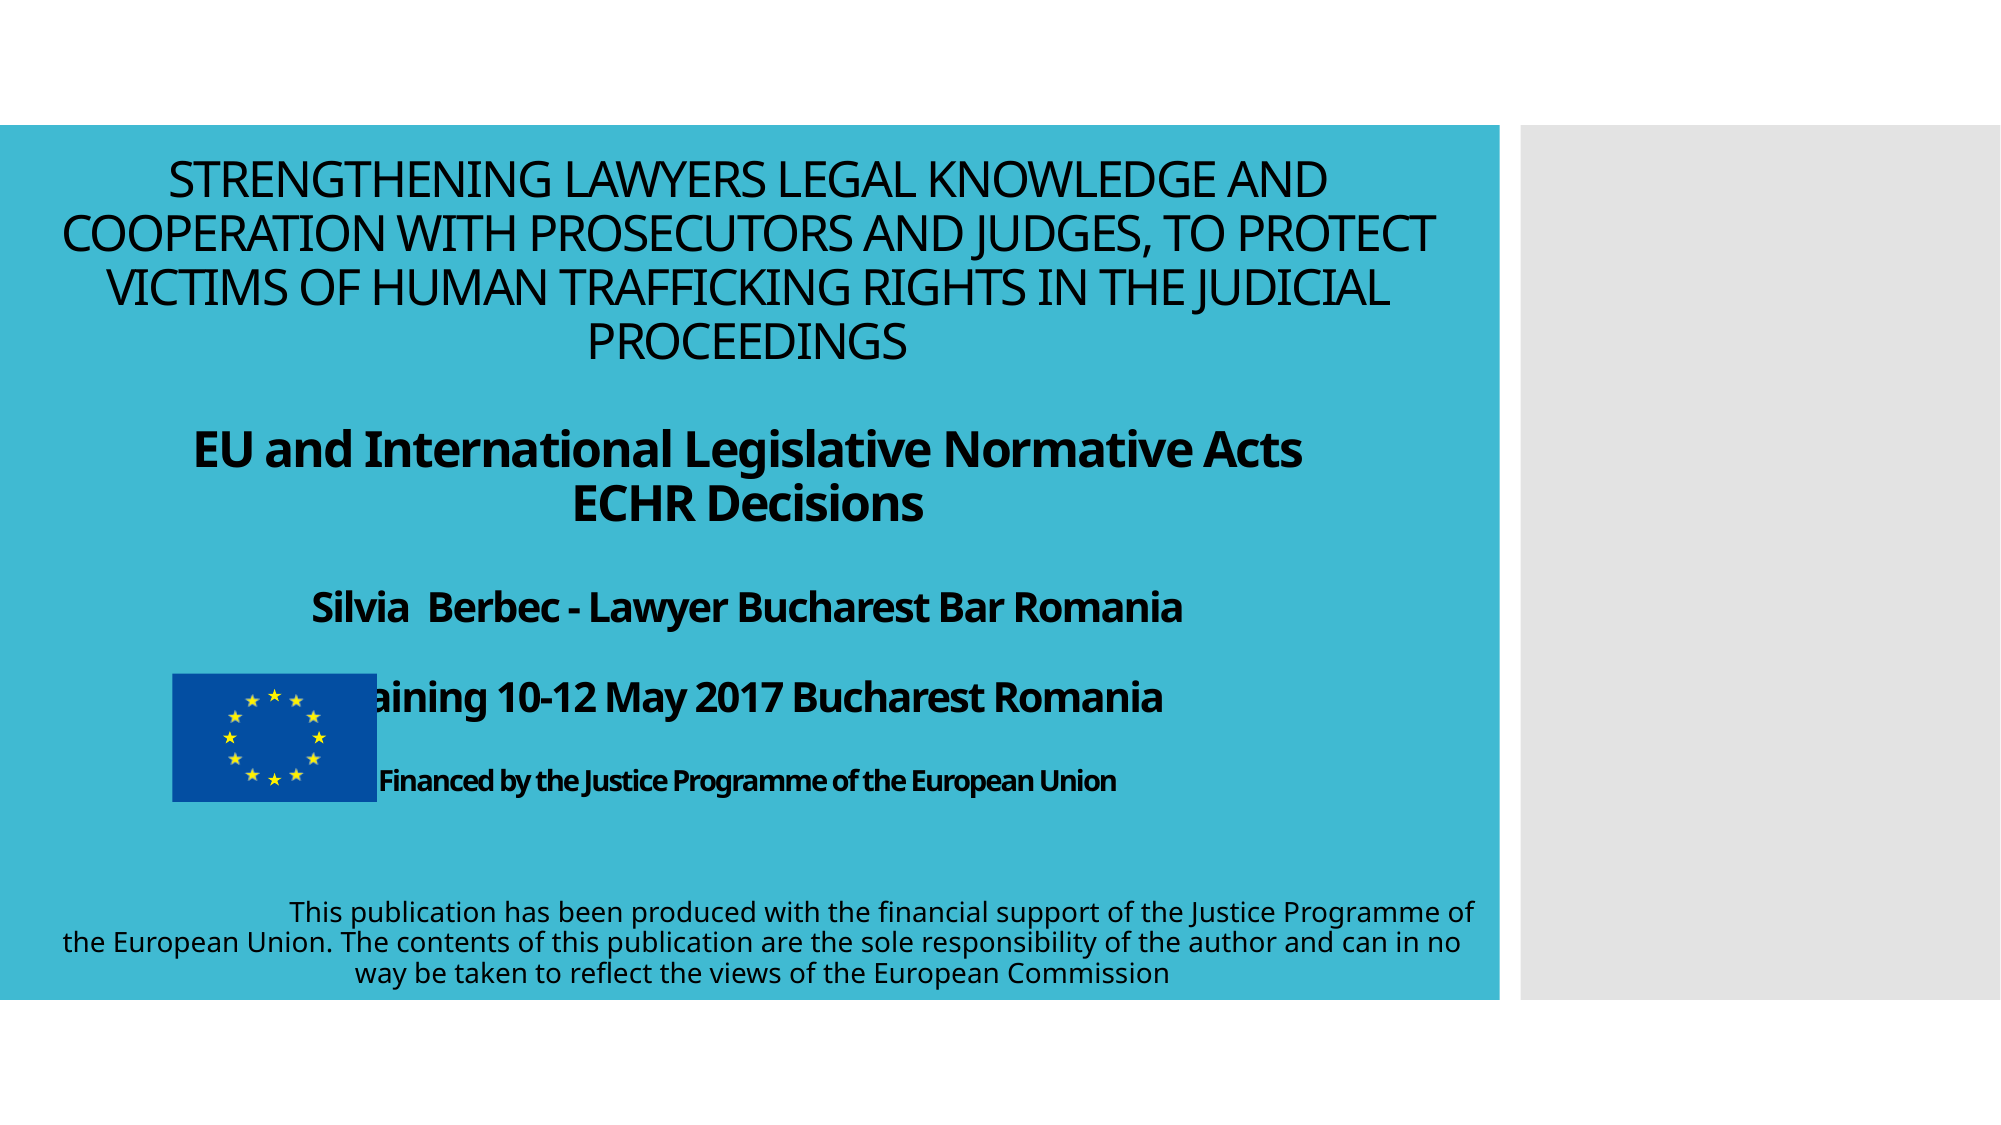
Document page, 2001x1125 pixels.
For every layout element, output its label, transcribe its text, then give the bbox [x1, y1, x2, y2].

title STRENGTHENING LAWYERS LEGAL KNOWLEDGE AND COOPERATION WITH PROSECUTORS AND JUDGES, TO PROTECT VICTIMS OF HUMAN TRAFFICKING RIGHTS IN THE JUDICIAL PROCEEDINGS EU and International Legislative Normative Acts ECHR Decisions Silvia Berbec - Lawyer Bucharest Bar Romania Training 10-12 May 2017 Bucharest Romania Financed by the Justice Programme of the European Union [0, 128, 1496, 806]
subtitle This publication has been produced with the financial support of the Justice Programme of the European Union. The contents of this publication are the sole responsibility of the author and can in no way be taken to reflect the views of the European Commission [29, 890, 1496, 997]
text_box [172, 673, 378, 803]
